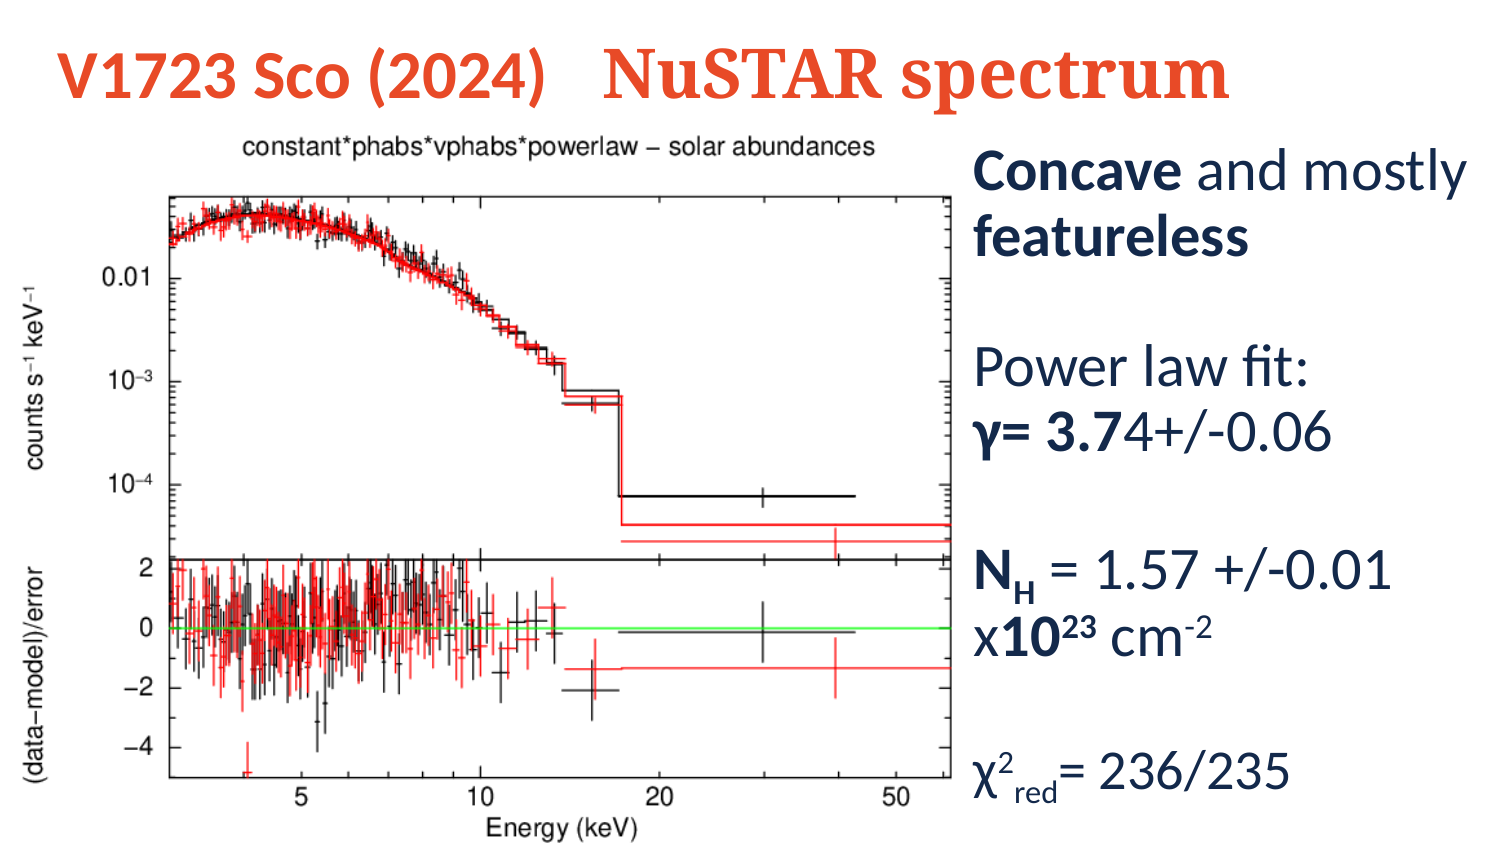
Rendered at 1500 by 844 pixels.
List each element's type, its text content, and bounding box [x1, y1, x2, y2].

title V1723 Sco (2024) NuSTAR spectrum [46, 0, 1460, 158]
list Concave and mostly featureless Power law fit: γ= 3.74+/-0.06 NH = 1.57 +/-0.01 x1023 cm-2 χ2red= 236/235 [962, 132, 1487, 815]
picture [0, 124, 953, 843]
